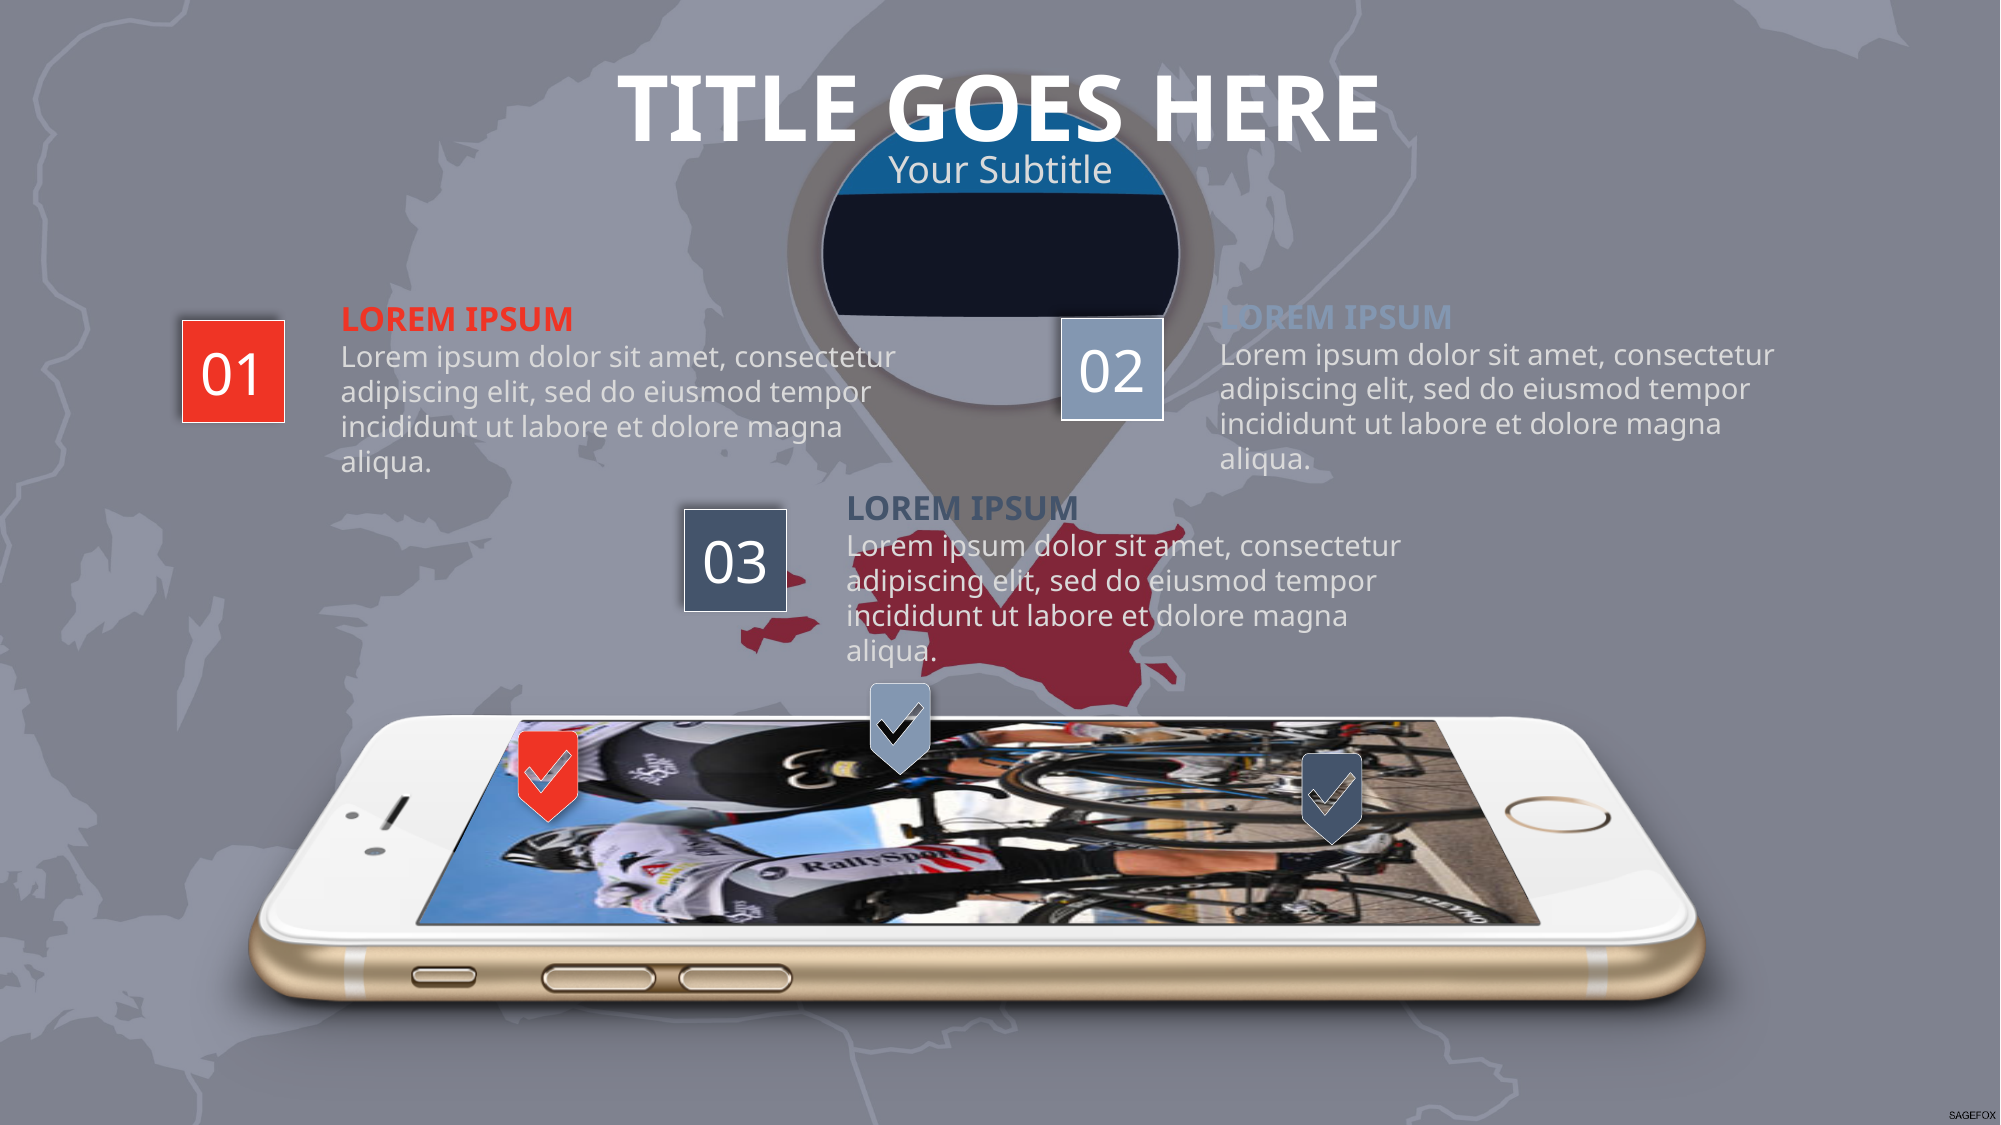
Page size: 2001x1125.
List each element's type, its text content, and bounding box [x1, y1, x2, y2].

text_box LOREM IPSUM Lorem ipsum dolor sit amet, consectetur adipiscing elit, sed do eiusmod tempor incididunt ut labore et dolore magna aliqua. [330, 293, 937, 484]
text_box 01 [181, 320, 285, 424]
picture [0, 0, 2001, 1125]
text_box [548, 42, 1452, 199]
text_box LOREM IPSUM Lorem ipsum dolor sit amet, consectetur adipiscing elit, sed do eiusmod tempor incididunt ut labore et dolore magna aliqua. [1209, 290, 1815, 481]
text_box 03 [683, 508, 787, 560]
text_box 02 [1060, 317, 1164, 421]
text_box LOREM IPSUM Lorem ipsum dolor sit amet, consectetur adipiscing elit, sed do eiusmod tempor incididunt ut labore et dolore magna aliqua. [836, 482, 1442, 560]
